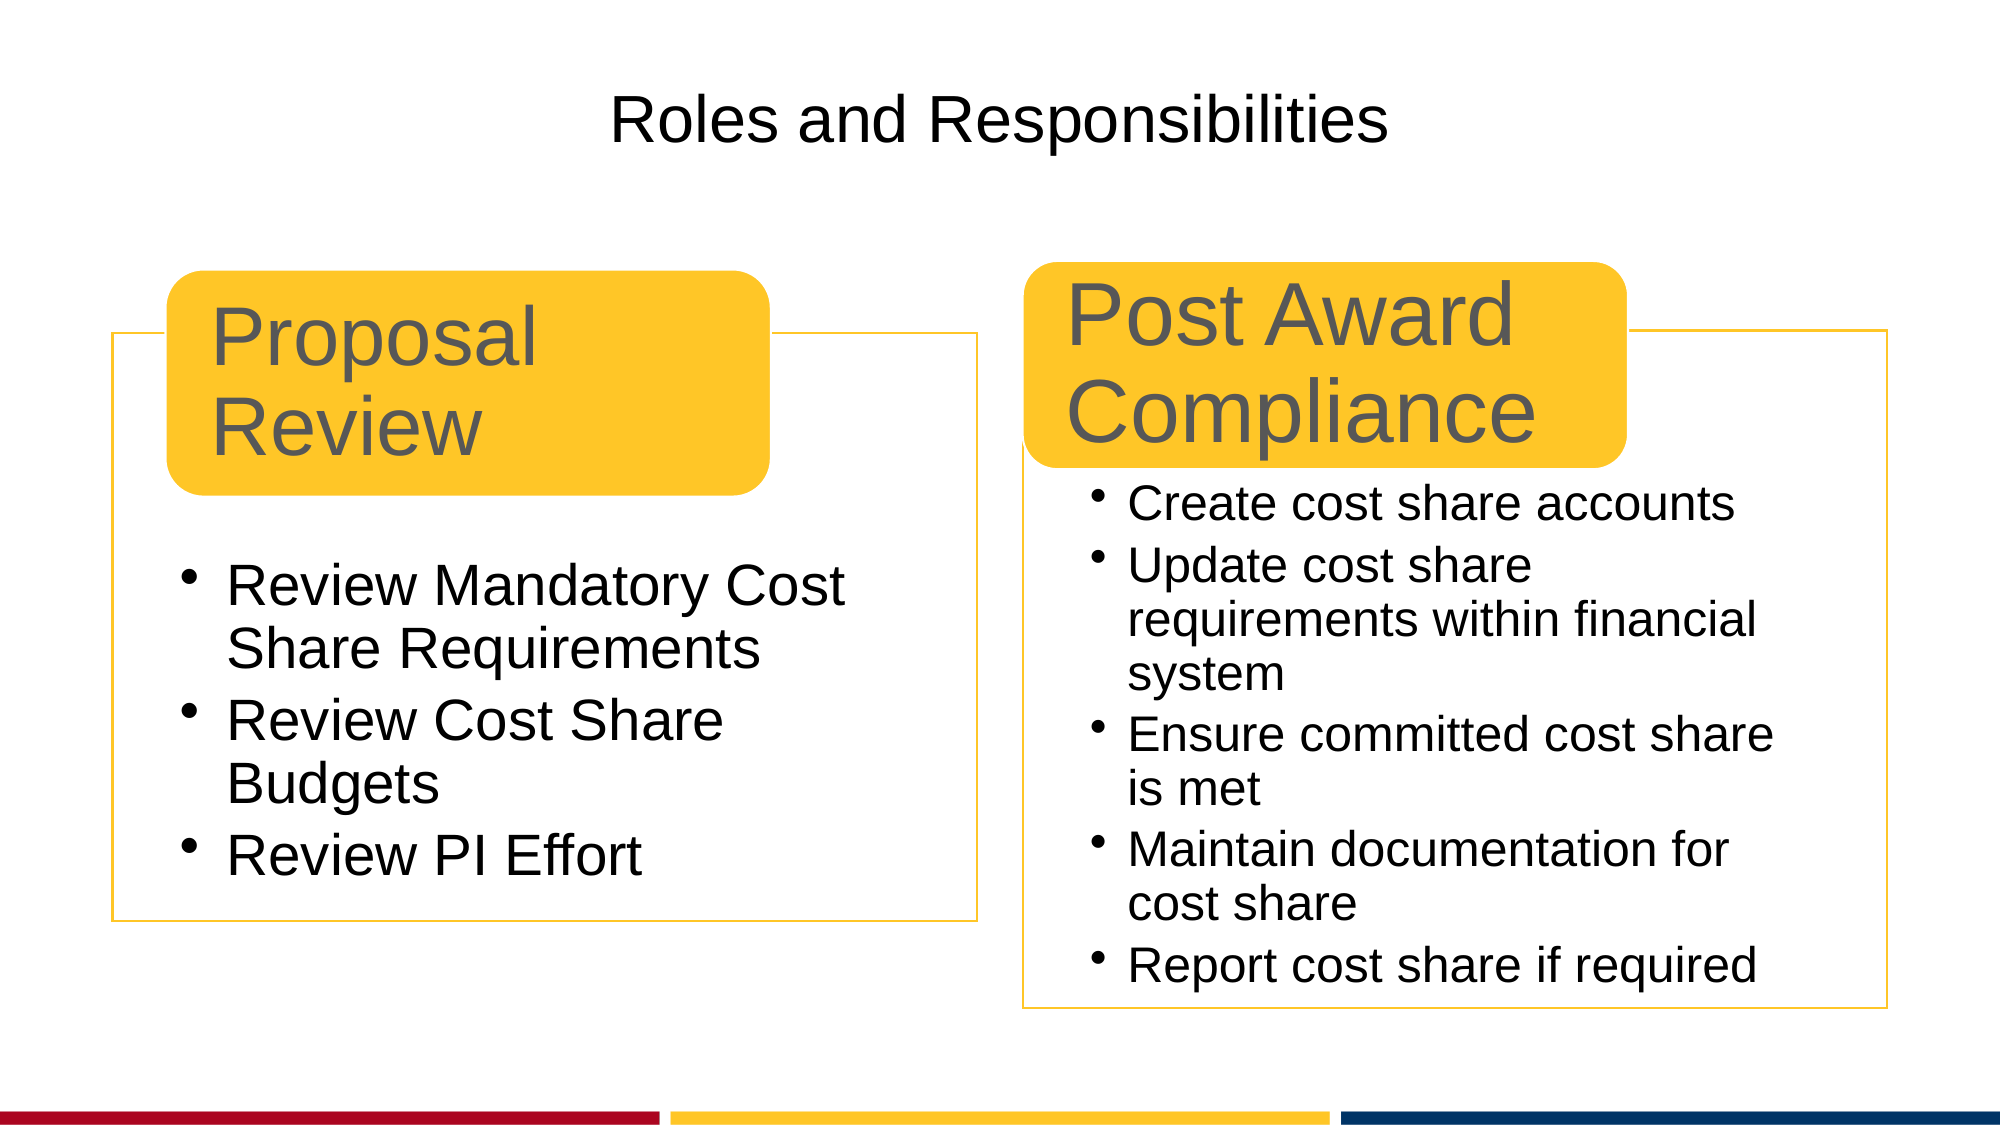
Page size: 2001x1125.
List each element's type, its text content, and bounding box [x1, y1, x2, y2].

picture [0, 1111, 2000, 1125]
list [1022, 260, 1888, 1048]
title Roles and Responsibilities [112, 77, 1888, 261]
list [112, 260, 978, 1048]
